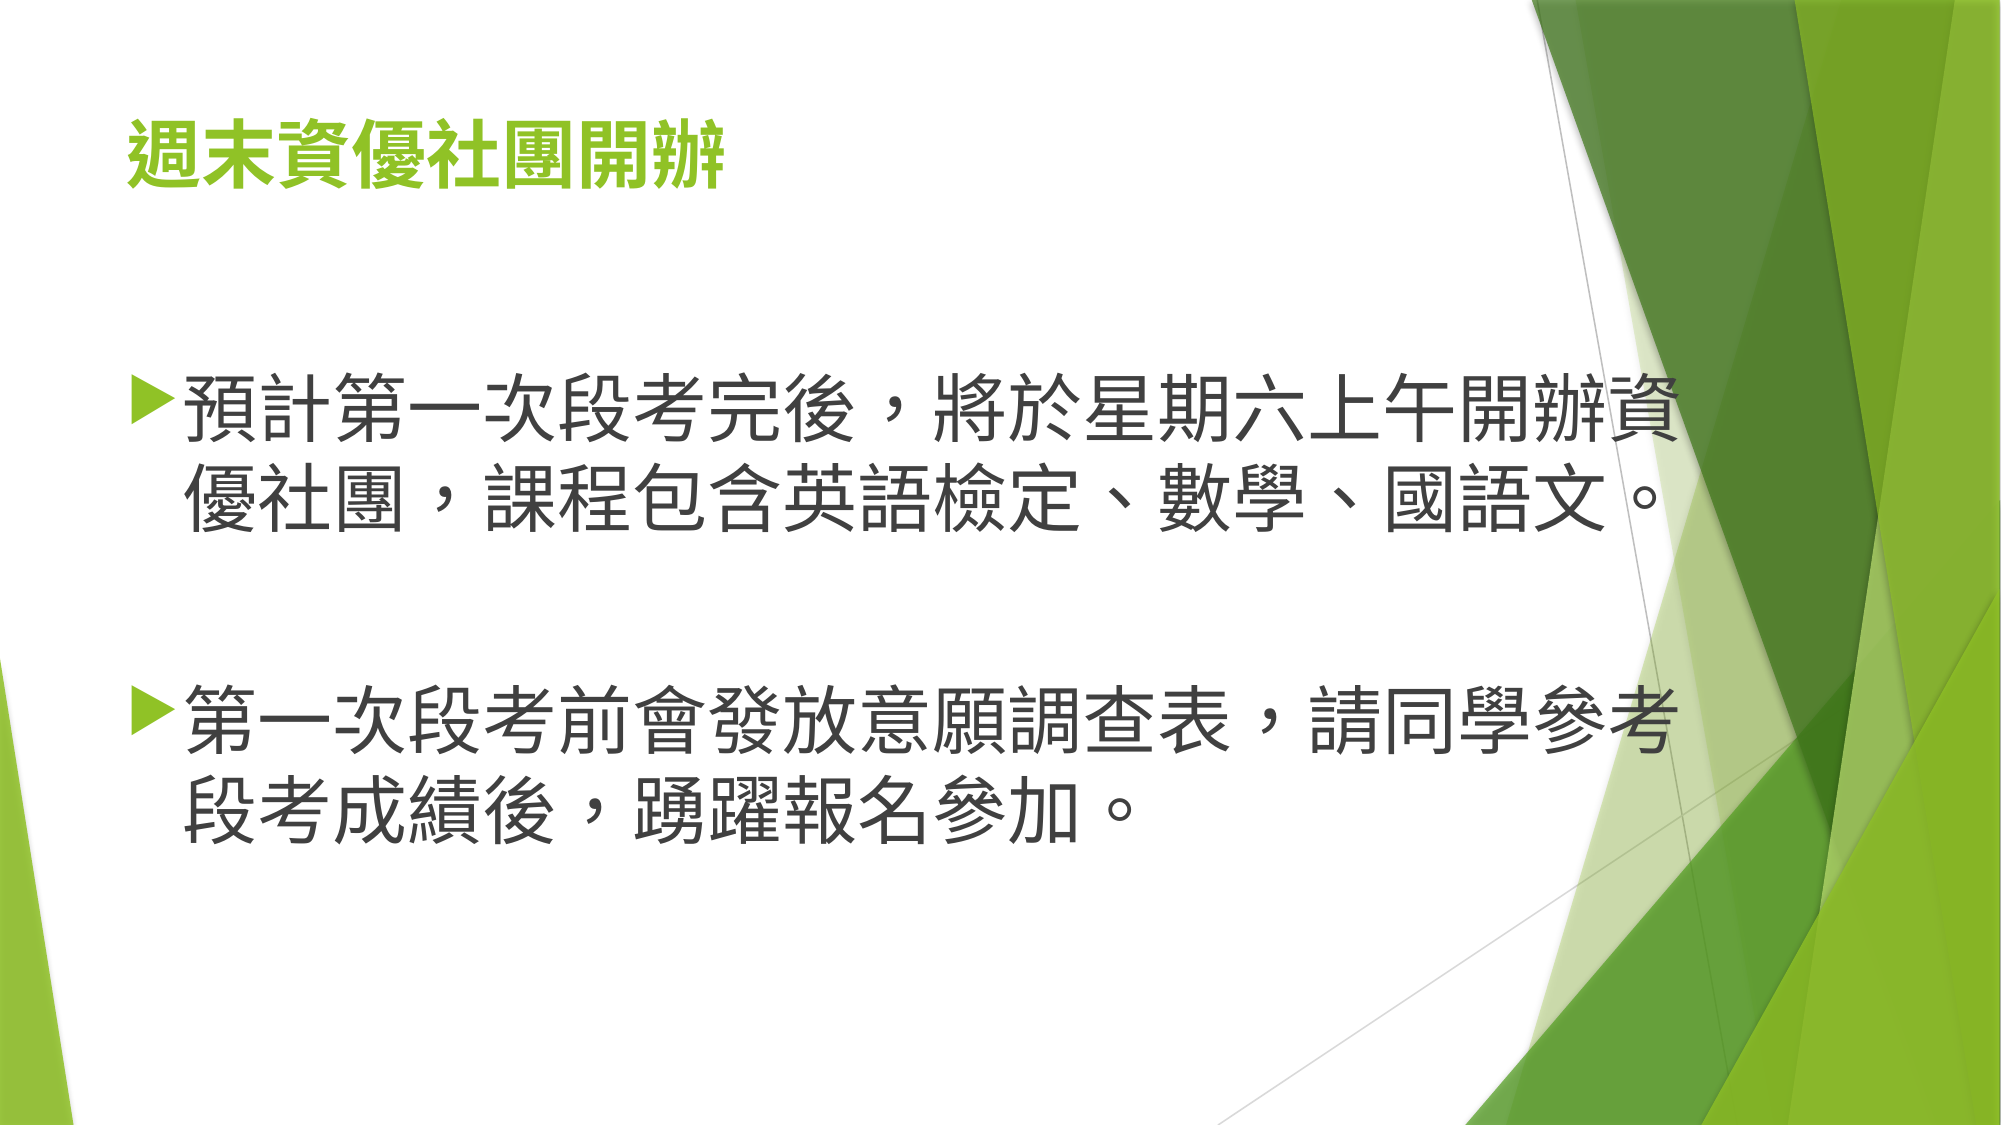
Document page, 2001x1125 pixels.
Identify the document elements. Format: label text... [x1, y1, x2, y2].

title 週末資優社團開辦 [111, 99, 1522, 317]
list 預計第一次段考完後，將於星期六上午開辦資優社團，課程包含英語檢定、數學、國語文。 第一次段考前會發放意願調查表，請同學參考段考成績後，踴躍報名參加。 [111, 354, 1723, 992]
